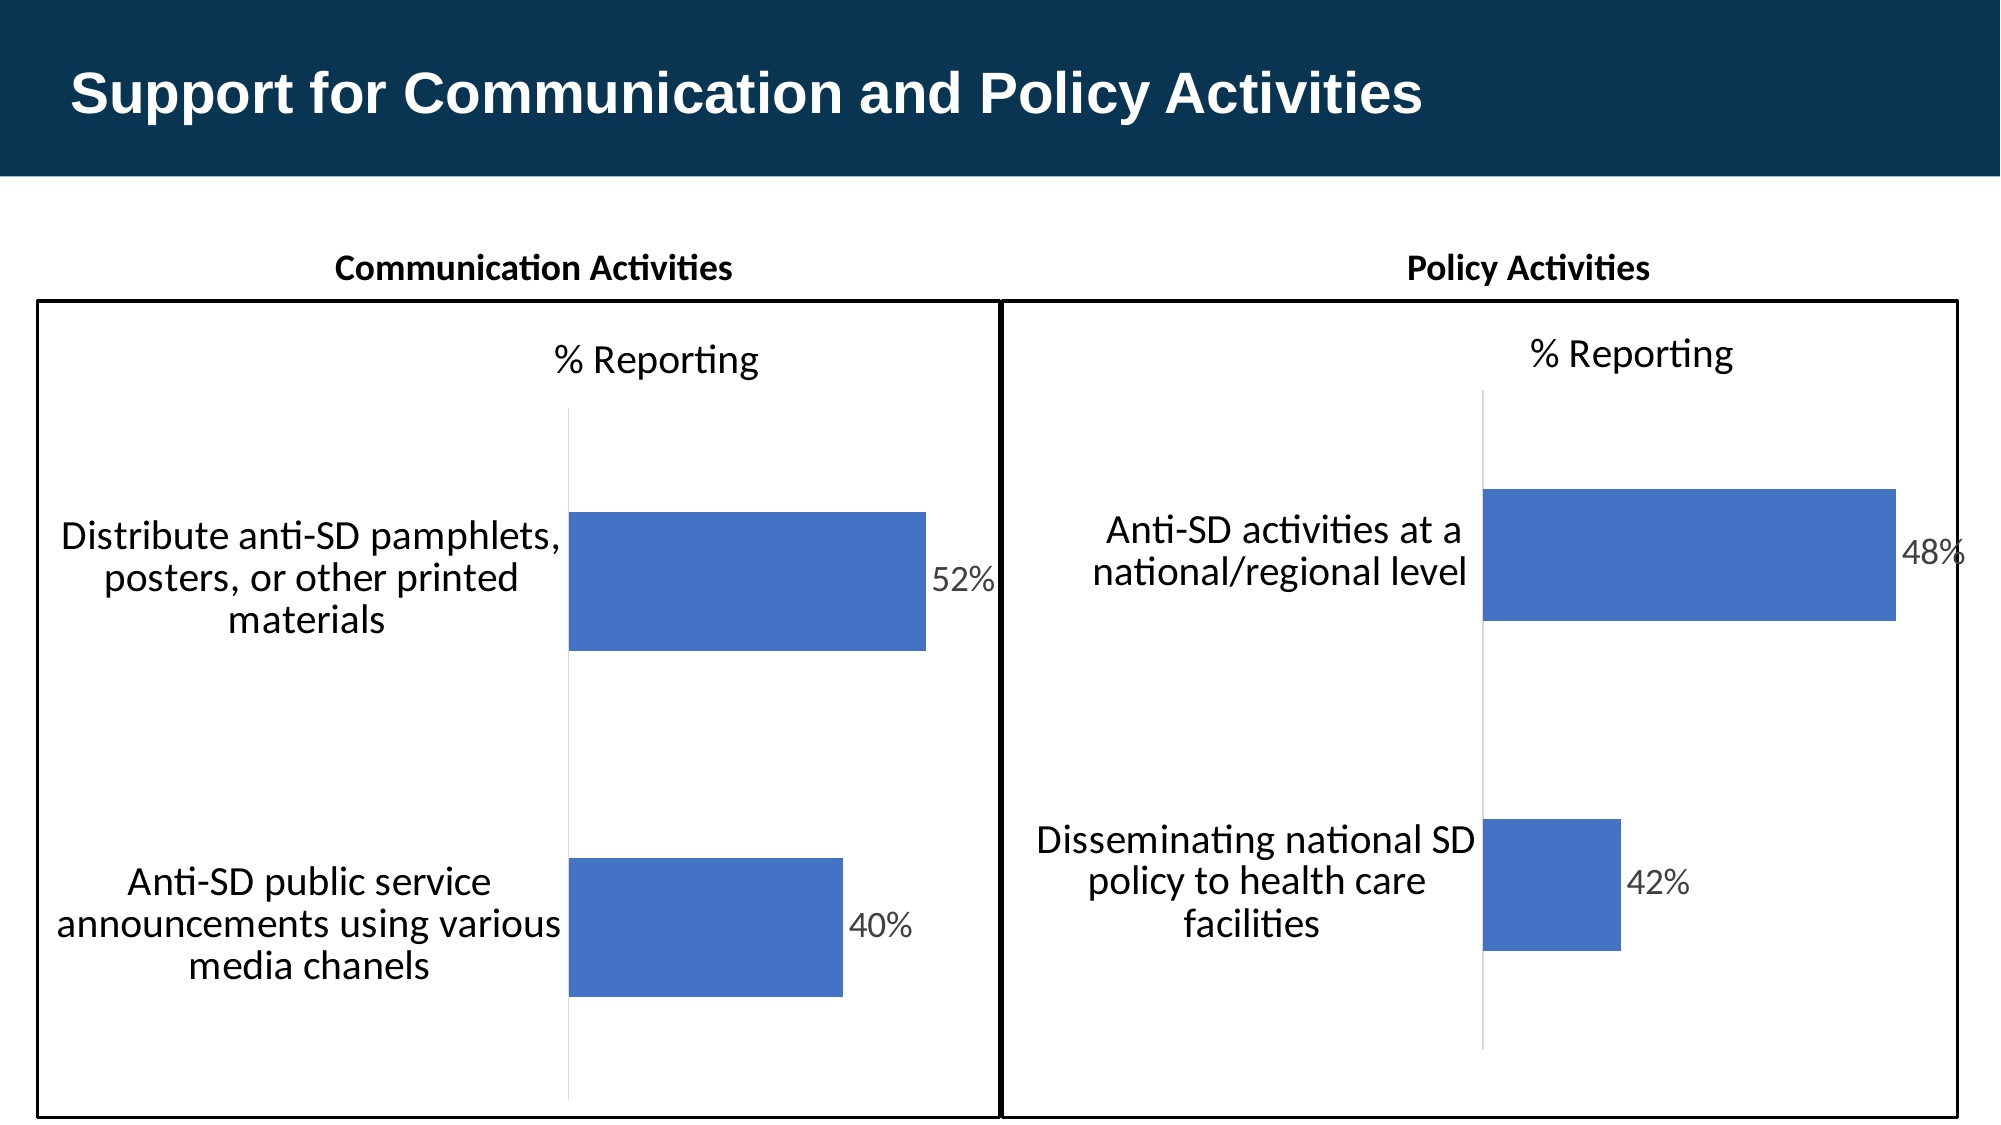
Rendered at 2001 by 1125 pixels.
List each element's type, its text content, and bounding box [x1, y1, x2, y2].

chart [35, 299, 1966, 1119]
text_box Policy Activities [1243, 235, 1814, 296]
text_box Communication Activities [249, 235, 820, 296]
title Support for Communication and Policy Activities [55, 55, 1863, 177]
